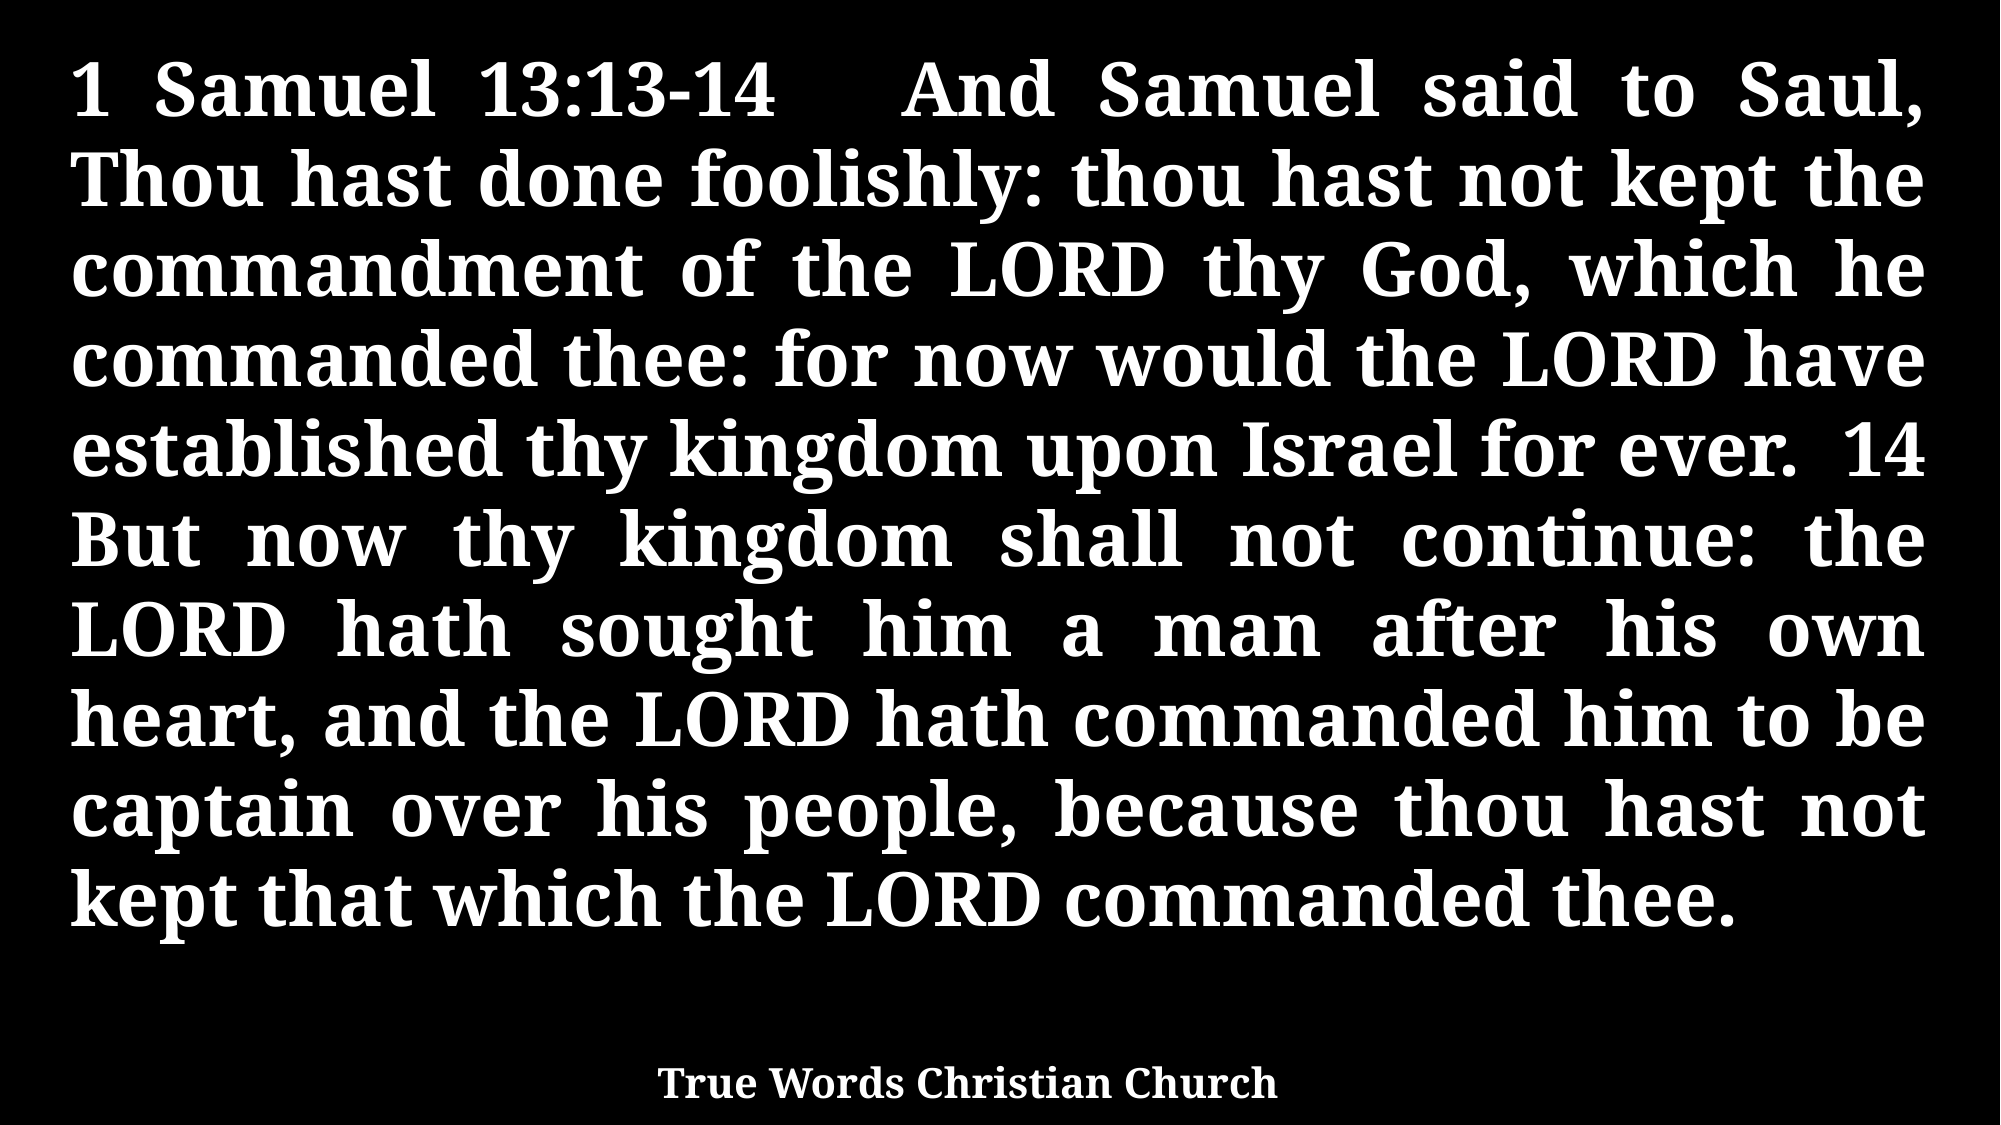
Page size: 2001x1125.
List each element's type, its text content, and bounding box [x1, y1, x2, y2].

text_box True Words Christian Church [642, 1049, 1294, 1114]
text_box 1 Samuel 13:13-14 And Samuel said to Saul, Thou hast done foolishly: thou hast not kept the commandment of the LORD thy God, which he commanded thee: for now would the LORD have established thy kingdom upon Israel for ever. 14 But now thy kingdom shall not continue: the LORD hath sought him a man after his own heart, and the LORD hath commanded him to be captain over his people, because thou hast not kept that which the LORD commanded thee. [55, 33, 1944, 949]
